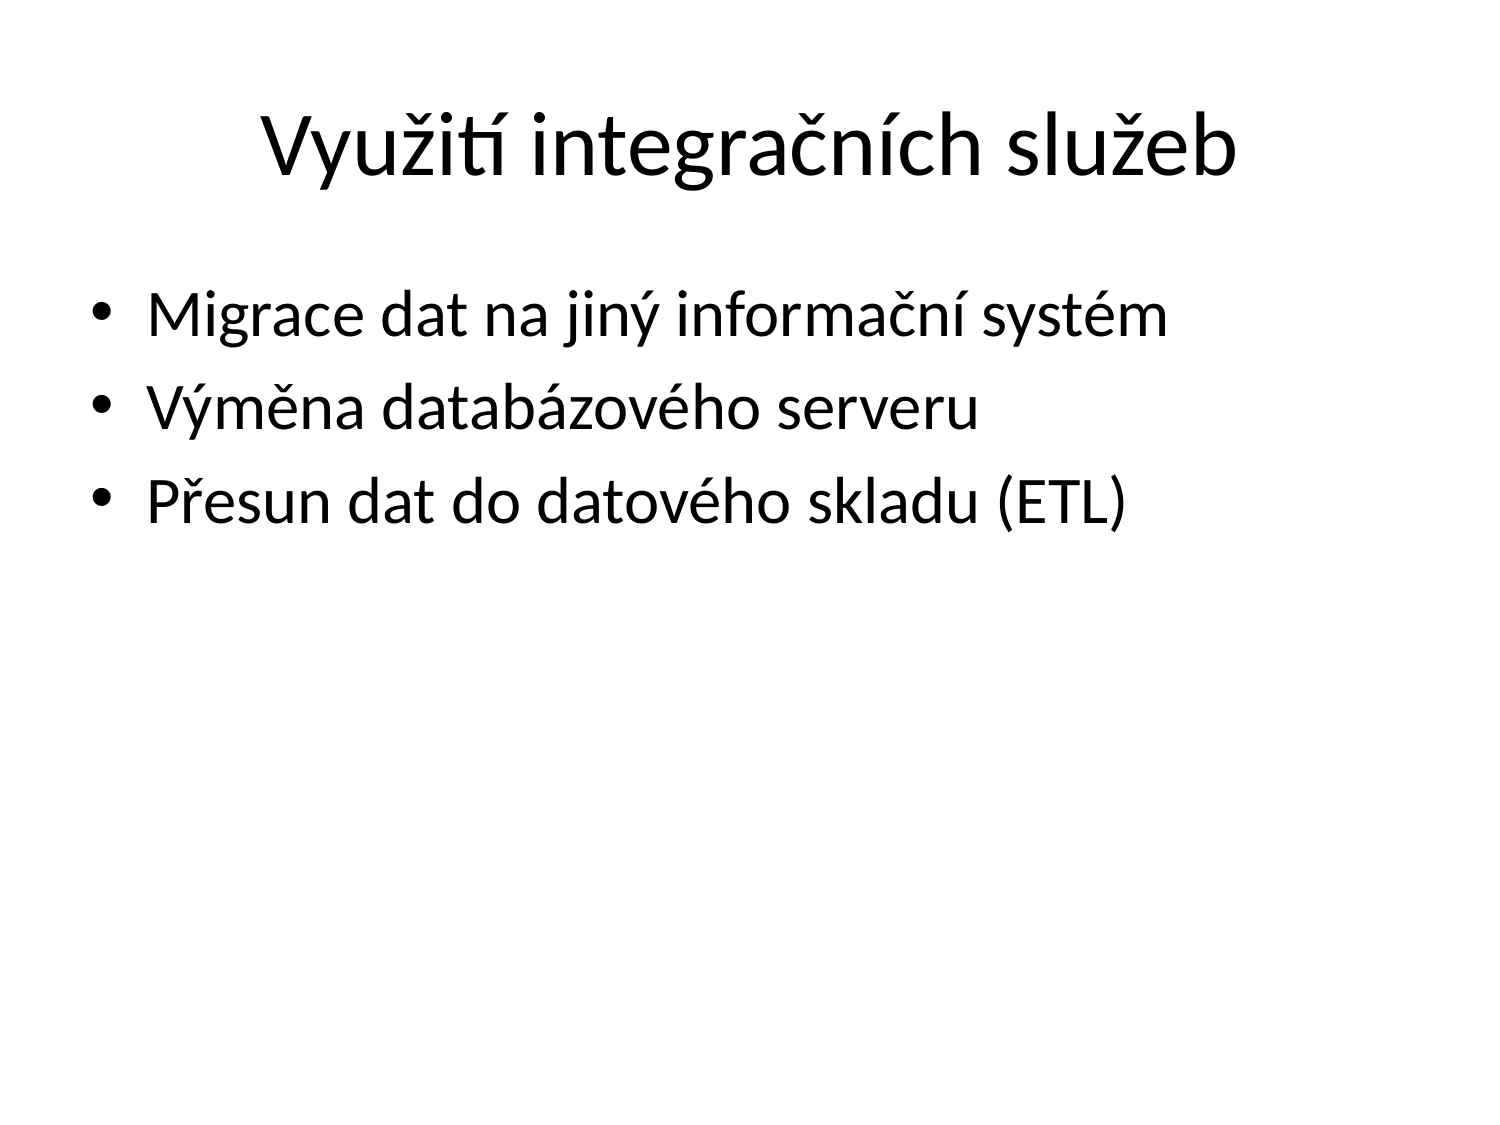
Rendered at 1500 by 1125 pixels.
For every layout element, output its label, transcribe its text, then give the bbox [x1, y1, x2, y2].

title Využití integračních služeb [75, 45, 1425, 233]
list Migrace dat na jiný informační systém Výměna databázového serveru Přesun dat do datového skladu (ETL) [75, 262, 1425, 1005]
